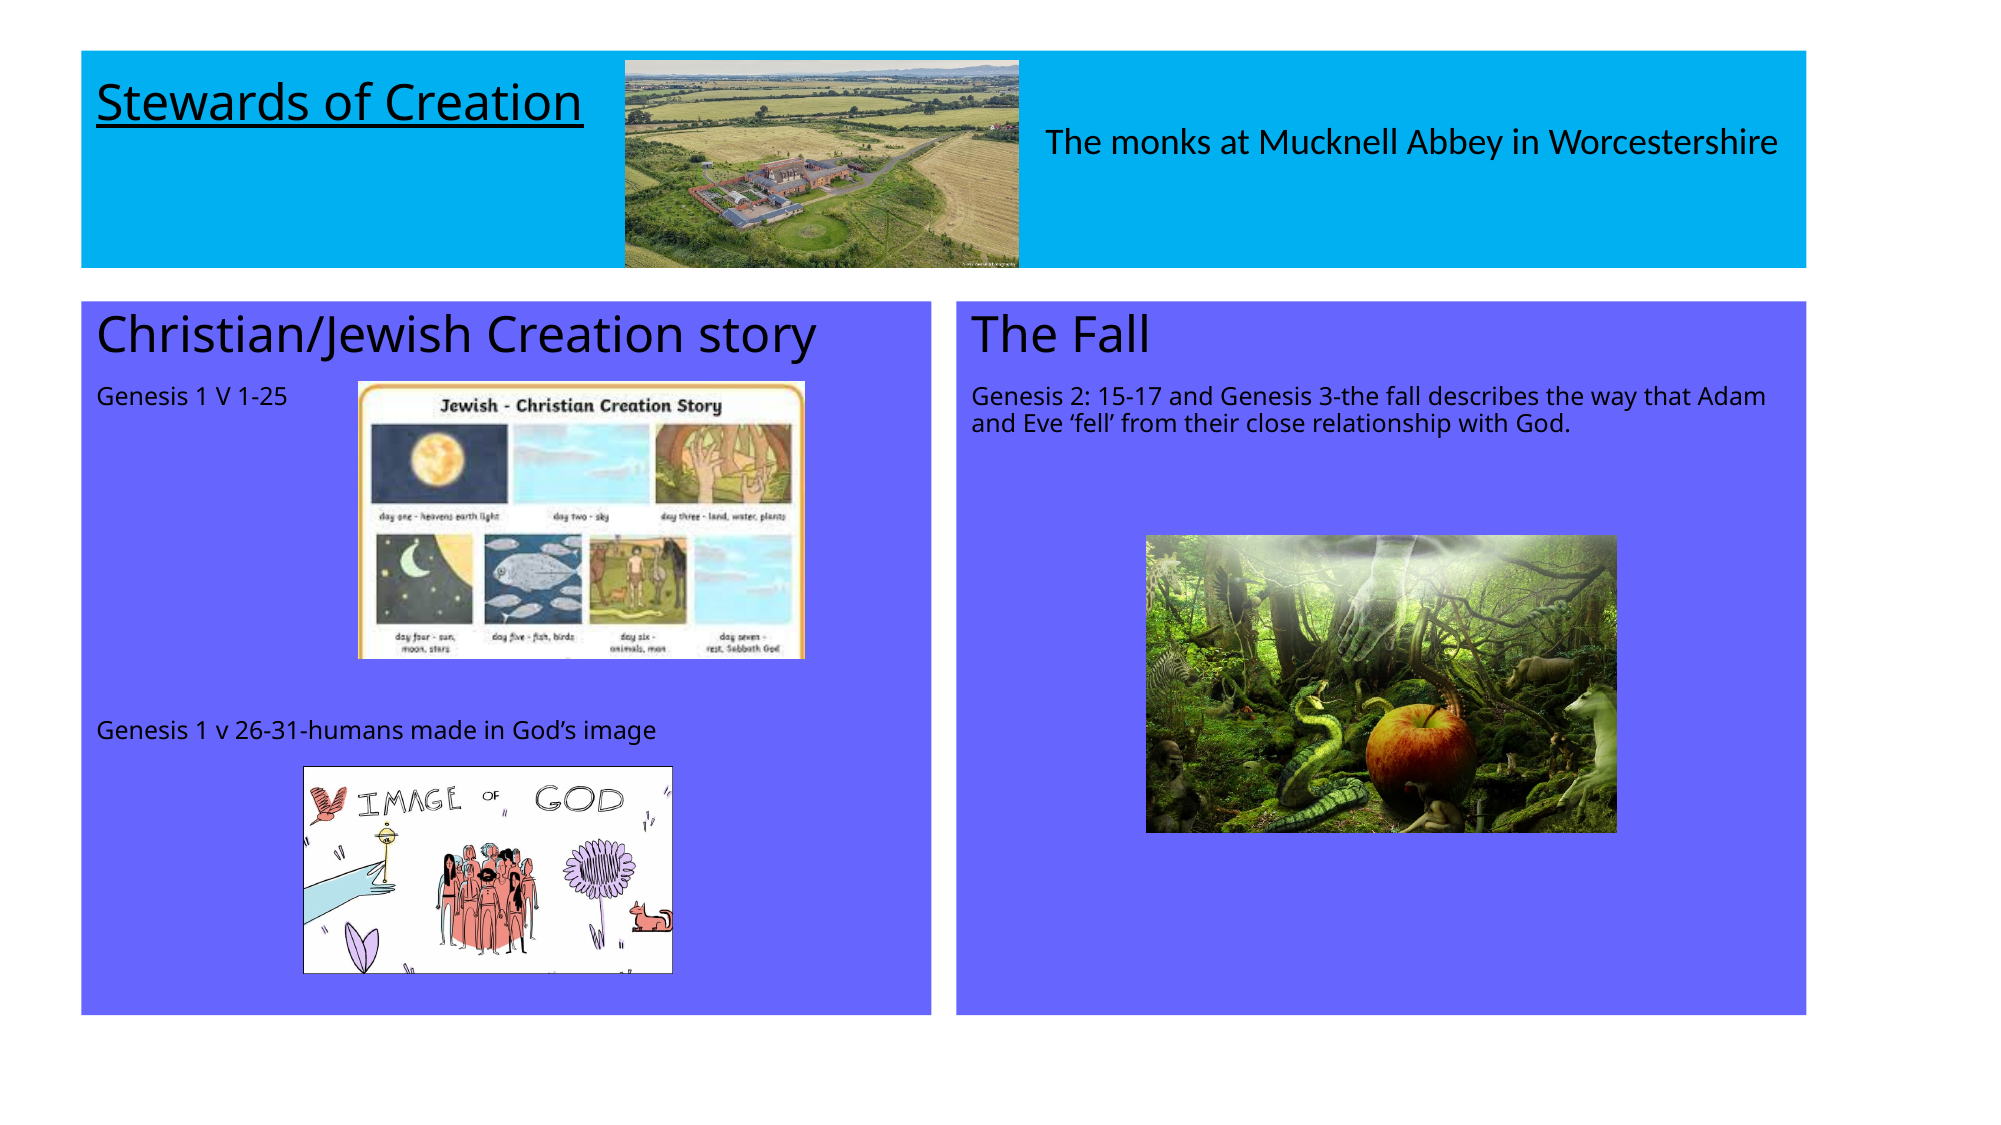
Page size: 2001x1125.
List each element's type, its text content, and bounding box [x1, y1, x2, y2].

picture [358, 381, 805, 659]
text_box The Fall Genesis 2: 15-17 and Genesis 3-the fall describes the way that Adam and Eve ‘fell’ from their close relationship with God. [956, 301, 1807, 1016]
picture [626, 61, 1018, 269]
text_box The monks at Mucknell Abbey in Worcestershire [1030, 109, 1795, 170]
title Stewards of Creation [81, 50, 1807, 268]
list Christian/Jewish Creation story Genesis 1 V 1-25 Genesis 1 v 26-31-humans made in God’s image [81, 301, 932, 1016]
picture [303, 766, 673, 974]
picture [1146, 535, 1617, 833]
